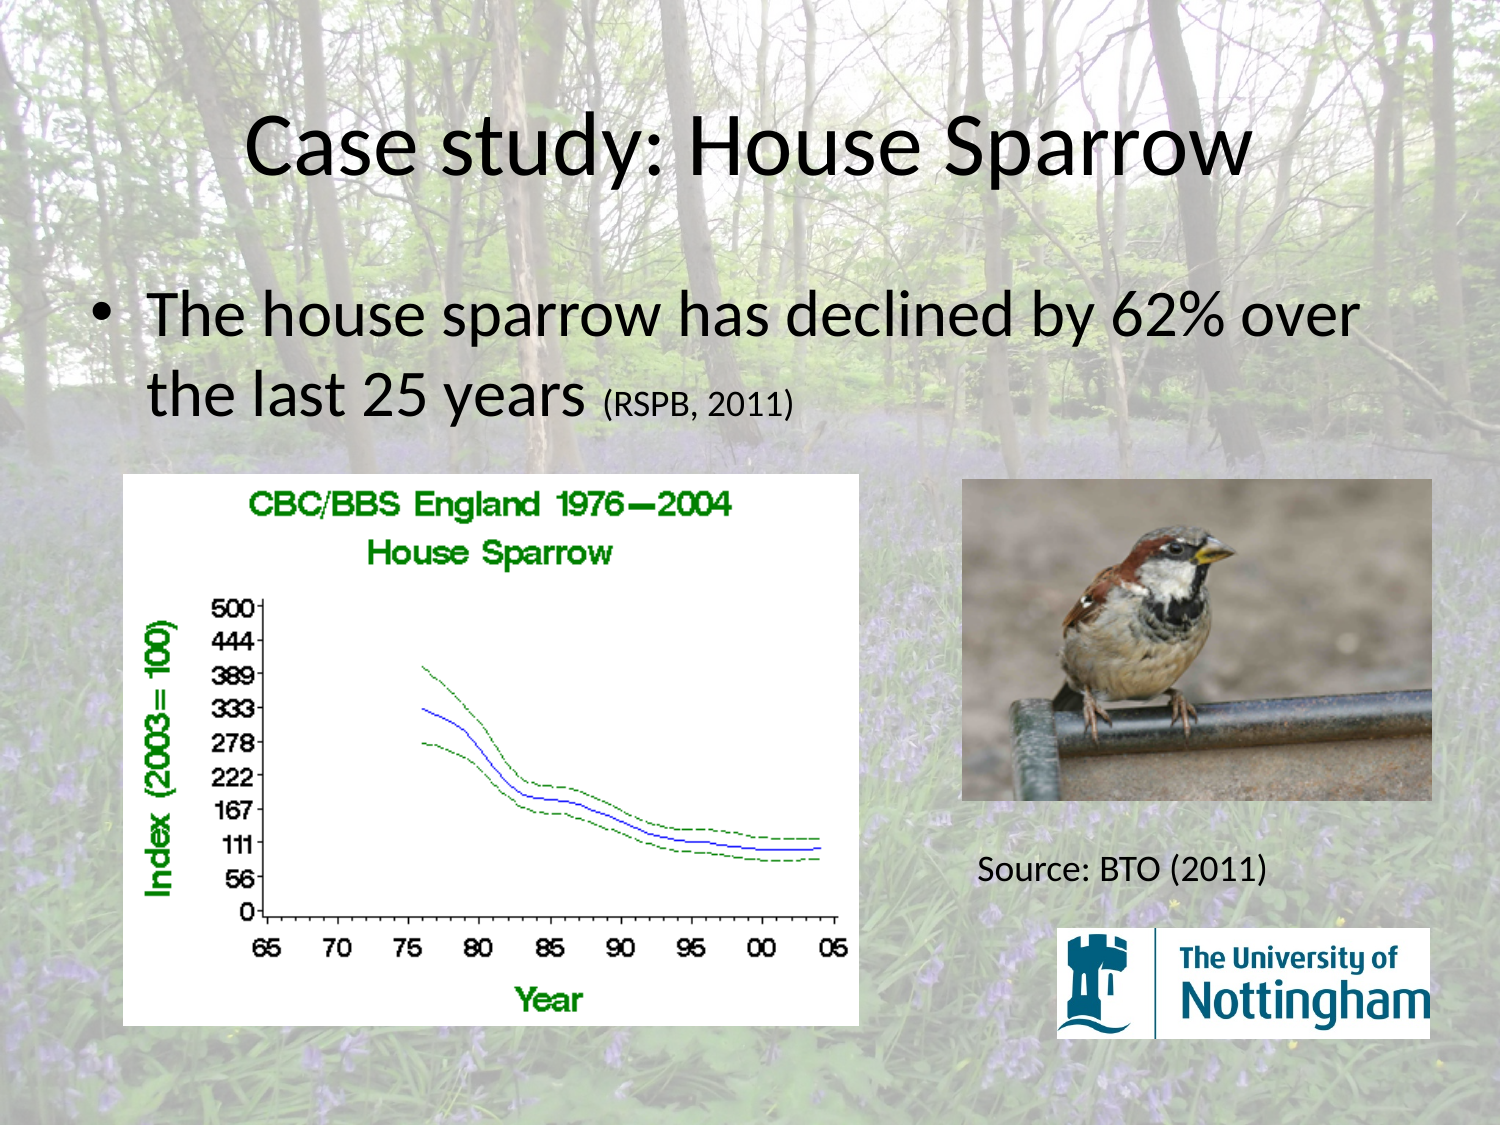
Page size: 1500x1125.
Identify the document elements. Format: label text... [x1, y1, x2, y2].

picture [1222, 1005, 1231, 1015]
picture [1320, 1005, 1329, 1014]
picture [1425, 928, 1430, 993]
picture [123, 474, 859, 1027]
picture [1373, 1005, 1383, 1015]
text_box Source: BTO (2011) [962, 836, 1432, 897]
picture [962, 479, 1432, 801]
title Case study: House Sparrow [75, 45, 1425, 233]
list The house sparrow has declined by 62% over the last 25 years (RSPB, 2011) [75, 262, 1425, 1005]
picture [1057, 1005, 1430, 1039]
